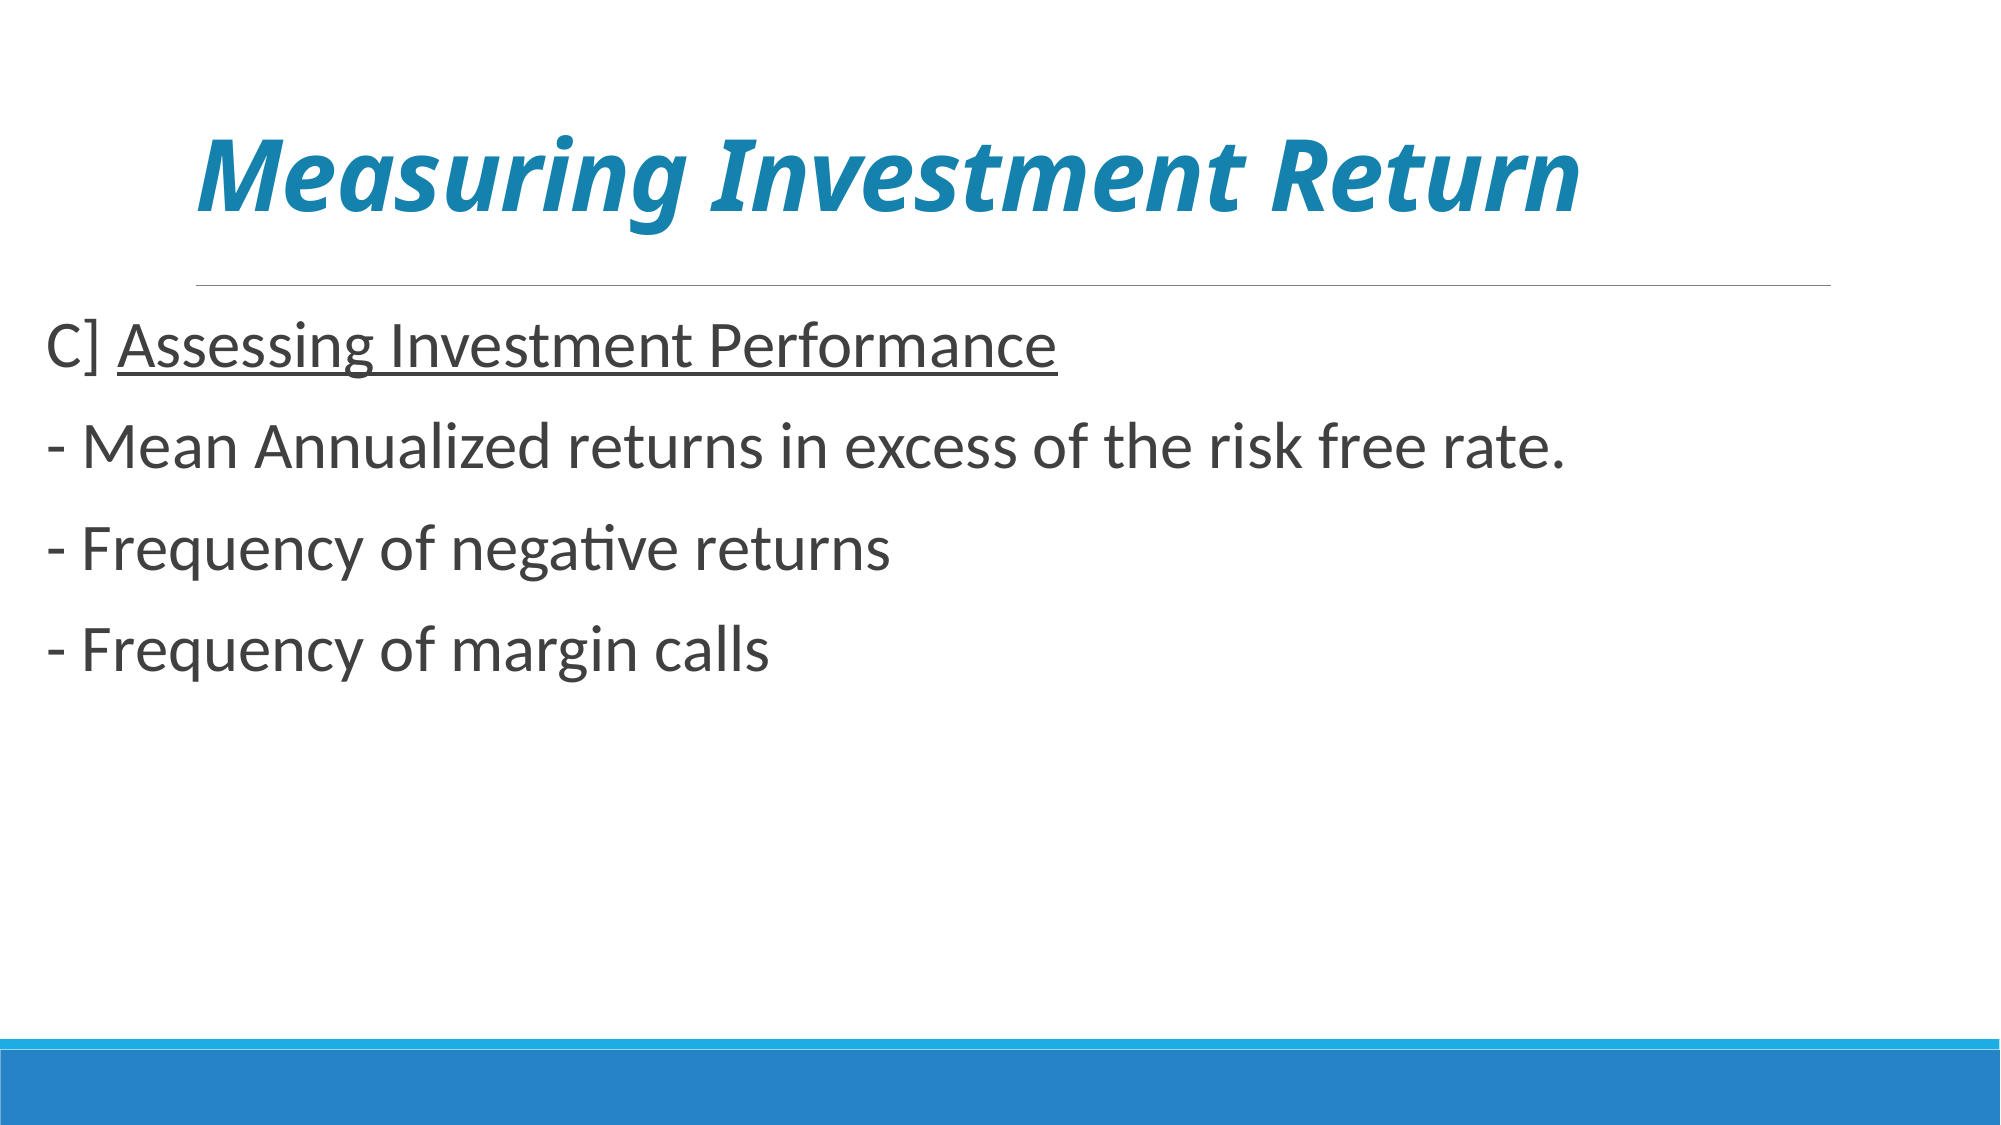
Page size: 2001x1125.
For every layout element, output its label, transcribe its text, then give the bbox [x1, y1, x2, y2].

list C] Assessing Investment Performance - Mean Annualized returns in excess of the risk free rate. - Frequency of negative returns - Frequency of margin calls [31, 302, 1957, 1019]
title Measuring Investment Return [180, 114, 1830, 240]
